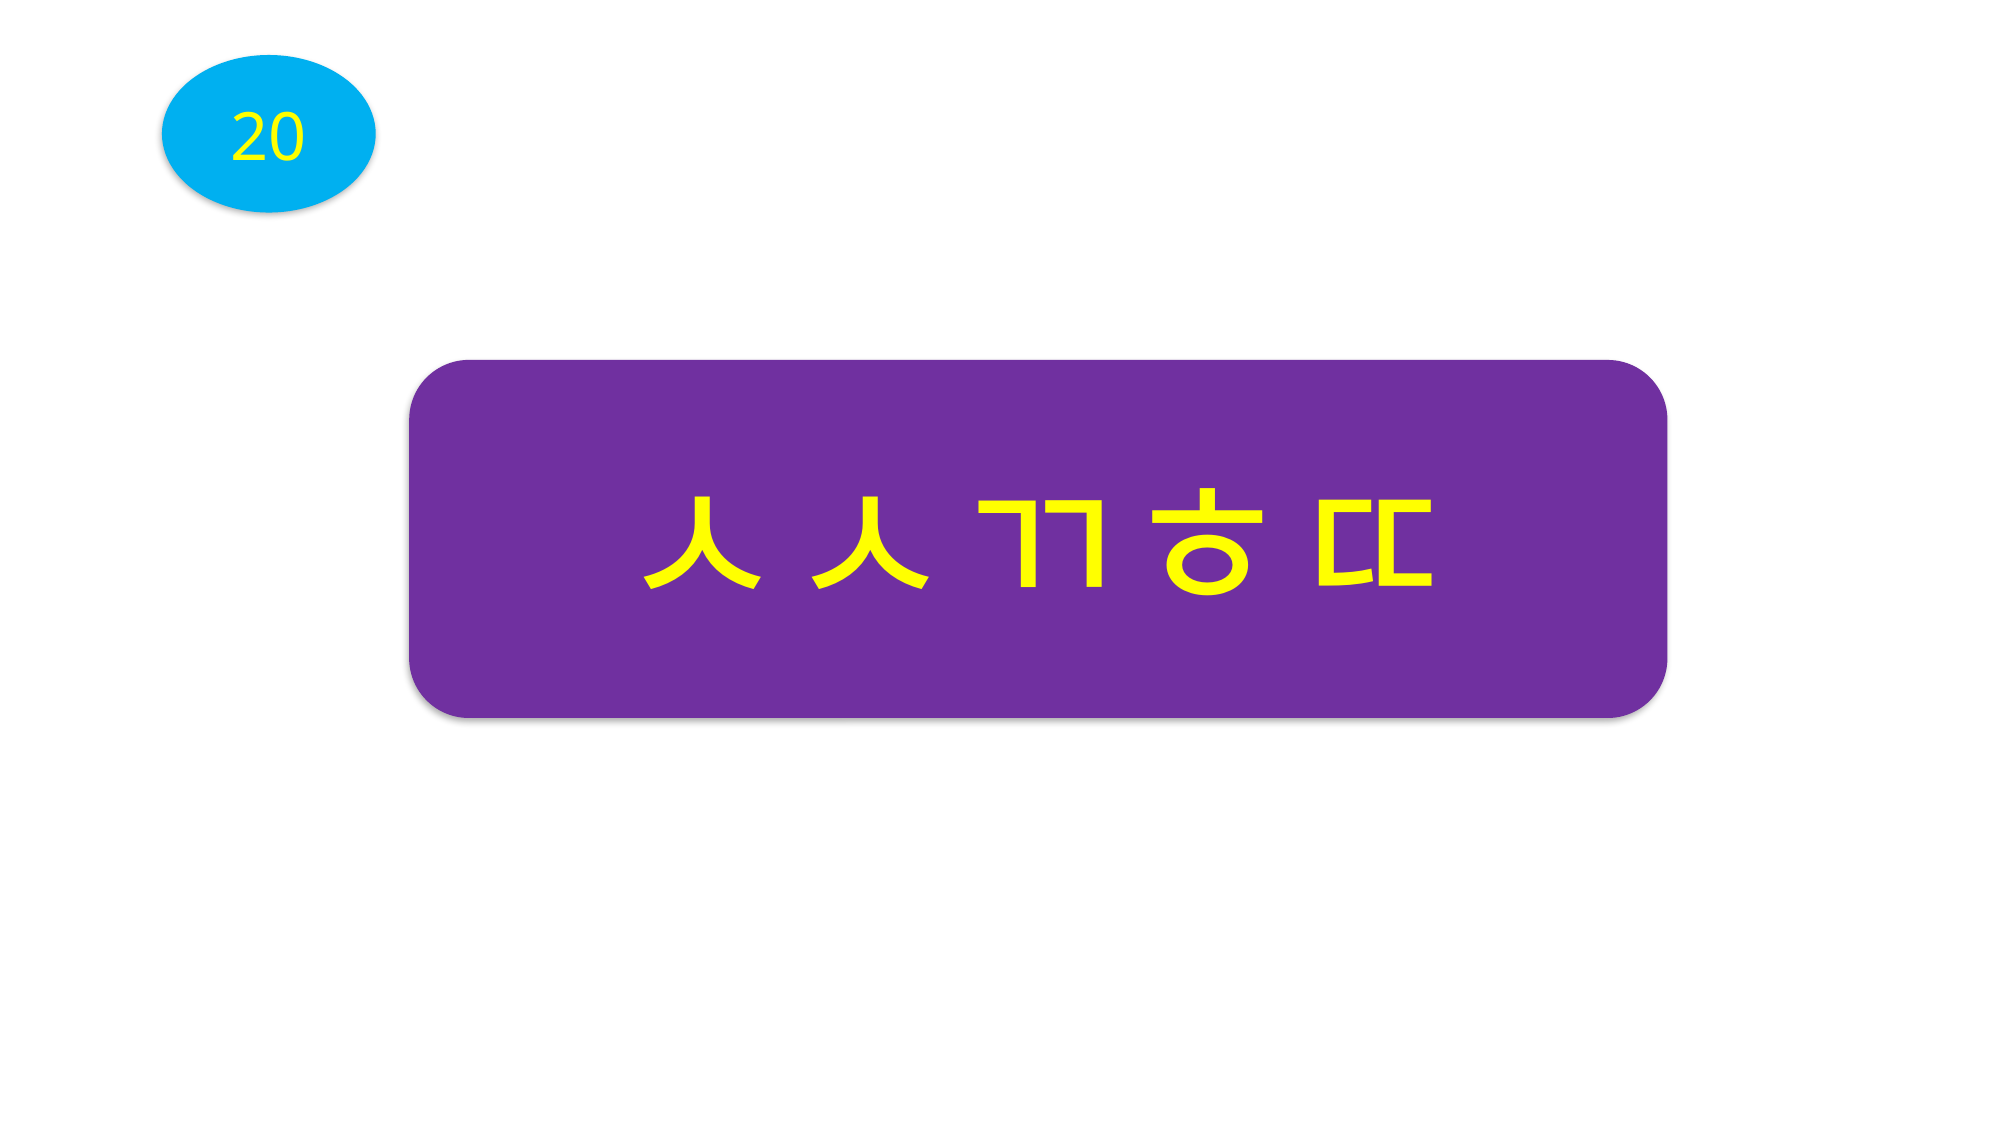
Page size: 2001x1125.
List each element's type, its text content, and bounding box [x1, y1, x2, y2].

text_box ㅅㅅㄲㅎㄸ [407, 357, 1670, 721]
text_box 20 [159, 52, 378, 215]
